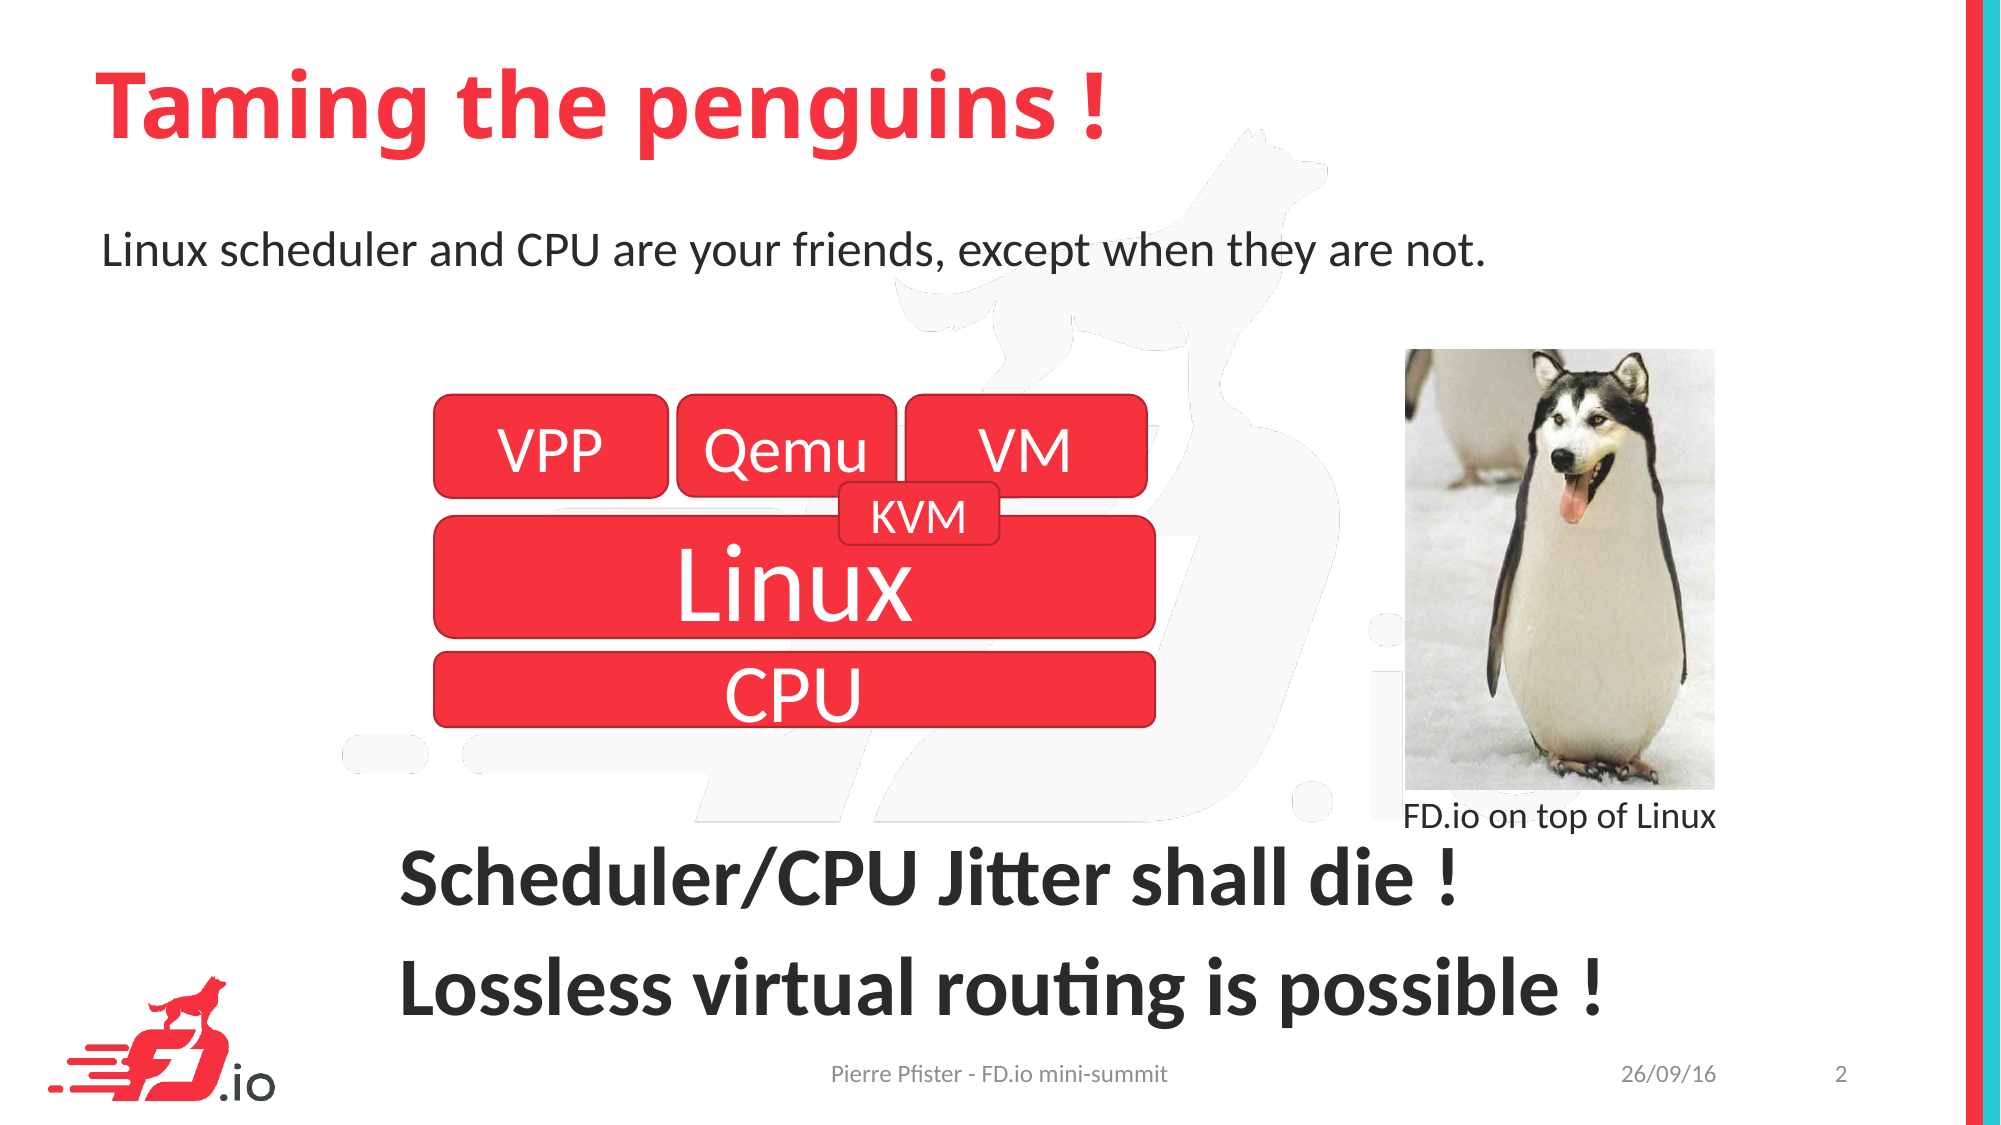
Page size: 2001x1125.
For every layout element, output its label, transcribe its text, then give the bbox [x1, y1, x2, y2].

text_box Linux [433, 514, 1157, 640]
text_box VM [904, 393, 1148, 499]
text_box CPU [433, 650, 1157, 729]
slide_number 1 [1787, 1042, 1863, 1103]
picture [1405, 349, 1715, 790]
picture [47, 975, 276, 1103]
text_box Scheduler/CPU Jitter shall die ! [385, 814, 1679, 929]
title Taming the penguins ! [79, 0, 1805, 218]
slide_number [1605, 1042, 1787, 1103]
text_box KVM [837, 480, 1001, 546]
text_box Qemu [676, 393, 898, 498]
footer Pierre Pfister - FD.io mini-summit [662, 1042, 1338, 1103]
text_box VPP [433, 393, 670, 499]
text_box FD.io on top of Linux [1388, 783, 1732, 844]
text_box Lossless virtual routing is possible ! [385, 925, 1761, 1040]
text_box Linux scheduler and CPU are your friends, except when they are not. [86, 208, 1503, 284]
